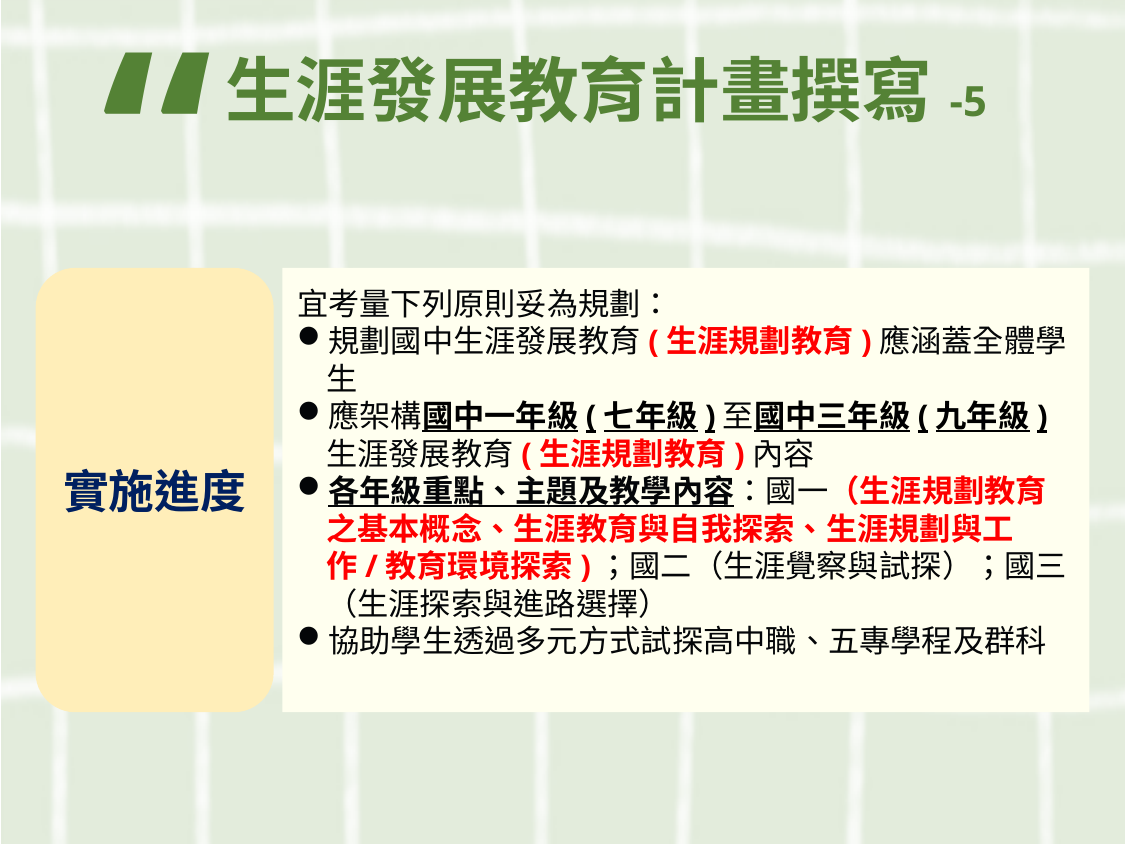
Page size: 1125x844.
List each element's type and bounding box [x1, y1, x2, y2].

picture [1, 0, 1125, 844]
text_box [35, 267, 1090, 713]
